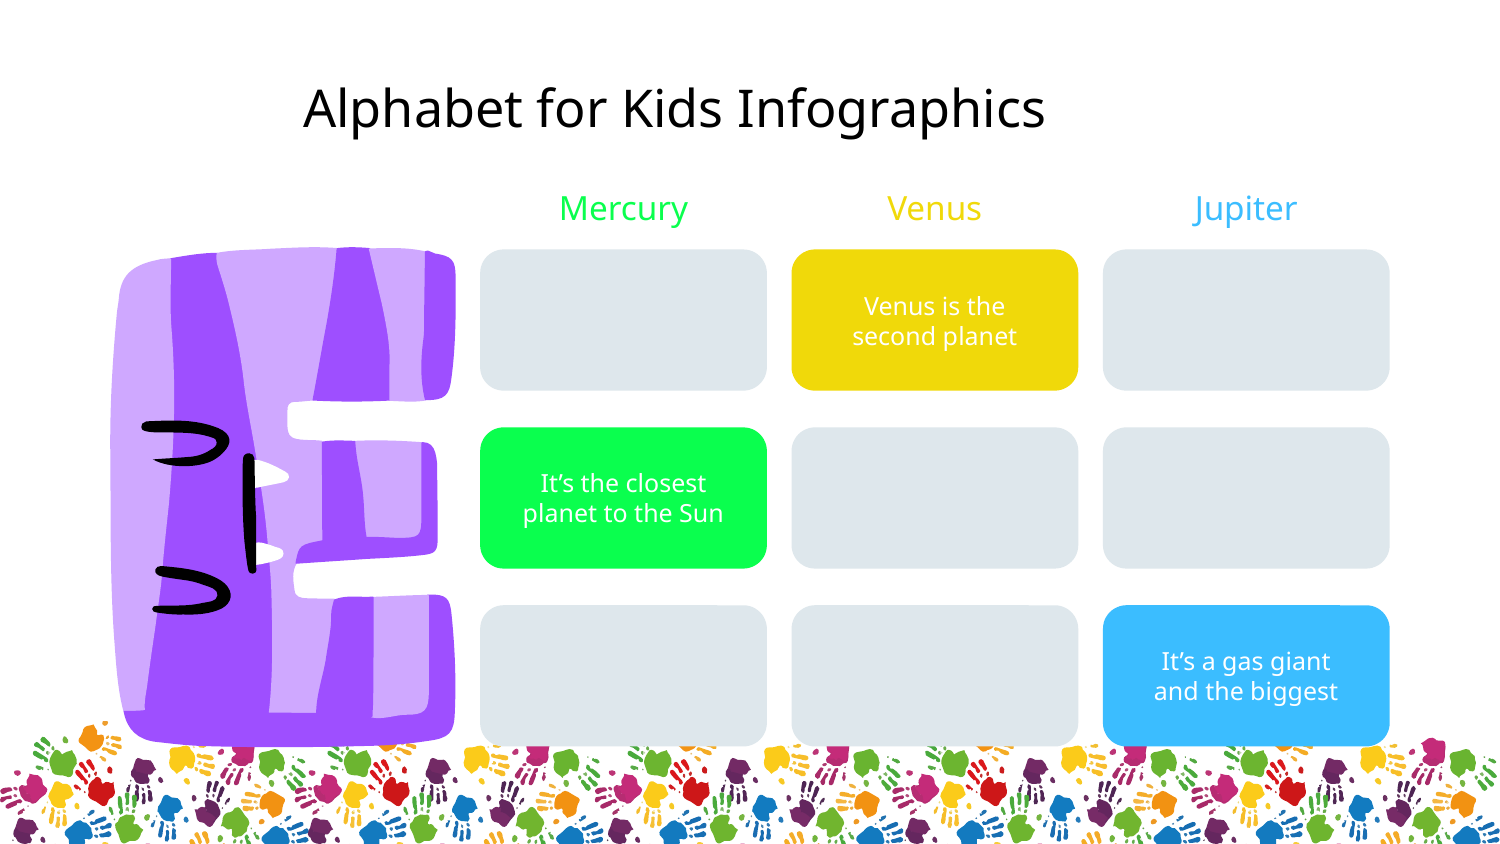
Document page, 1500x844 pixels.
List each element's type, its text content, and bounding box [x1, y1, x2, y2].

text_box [1102, 171, 1390, 747]
title Alphabet for Kids Infographics [0, 67, 1350, 147]
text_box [110, 247, 456, 747]
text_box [791, 171, 1079, 747]
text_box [479, 171, 768, 747]
